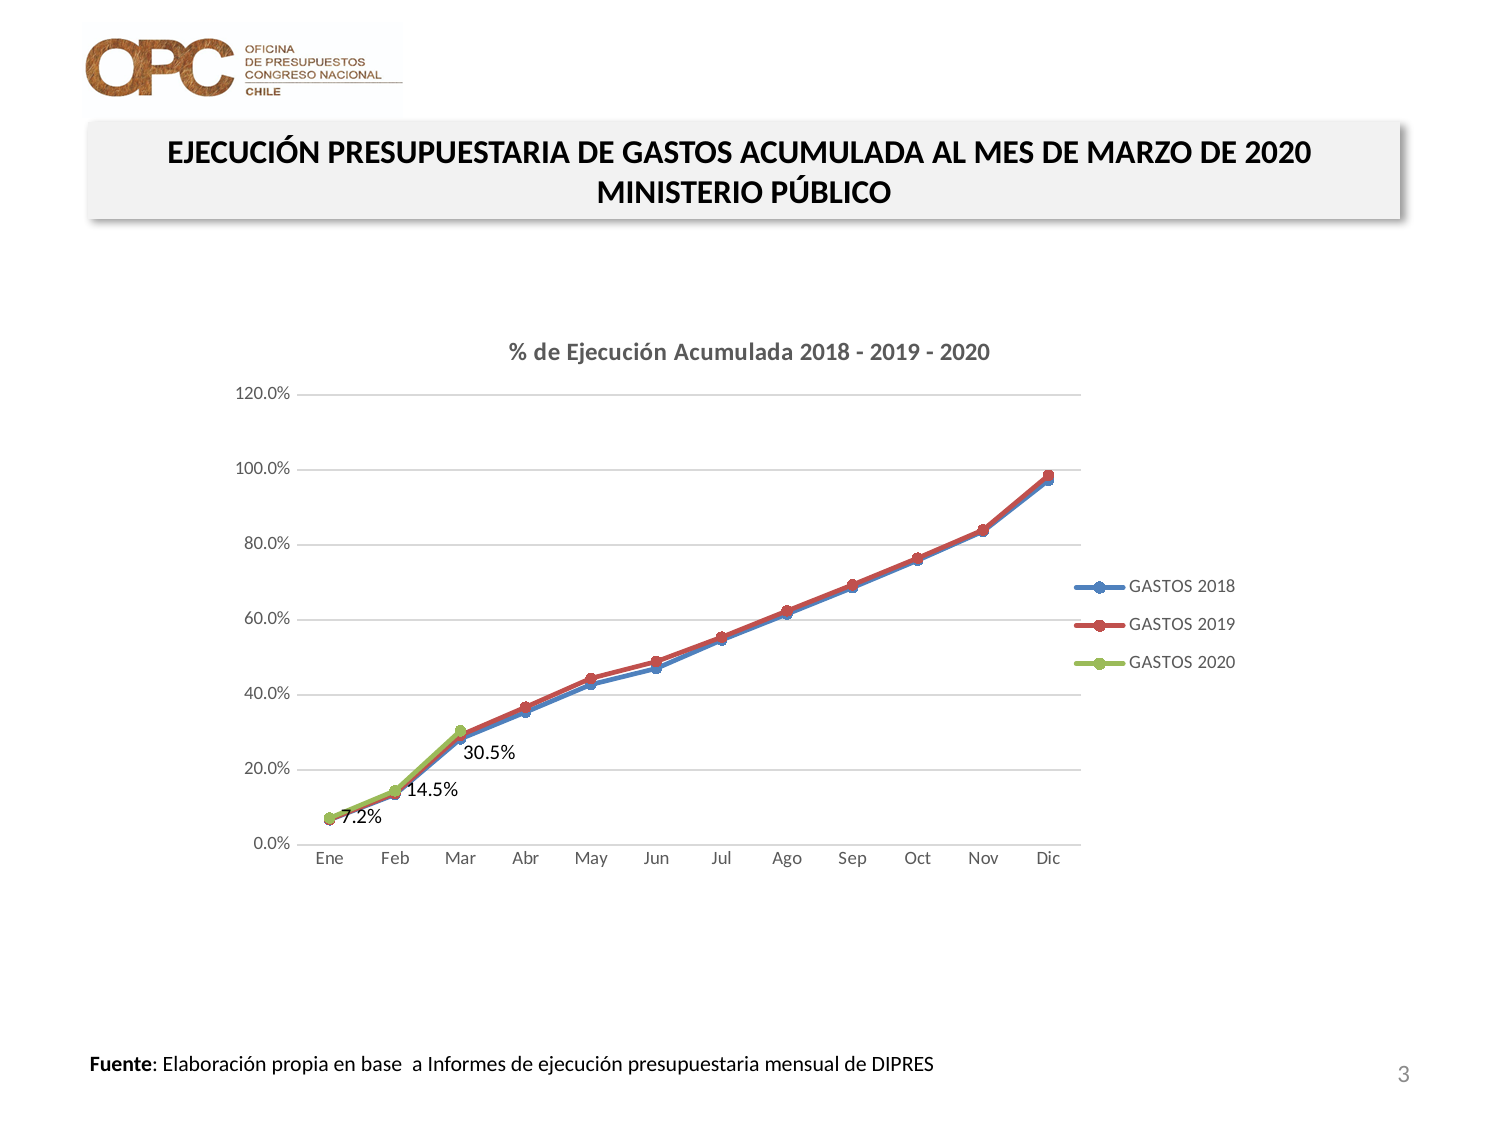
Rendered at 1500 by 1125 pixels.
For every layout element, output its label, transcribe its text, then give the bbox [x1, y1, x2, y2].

slide_number 3 [1074, 1042, 1425, 1103]
chart [212, 314, 1288, 883]
picture [82, 22, 403, 118]
text_box EJECUCIÓN PRESUPUESTARIA DE GASTOS ACUMULADA AL MES DE MARZO DE 2020 MINISTERIO PÚBLICO [88, 122, 1400, 219]
